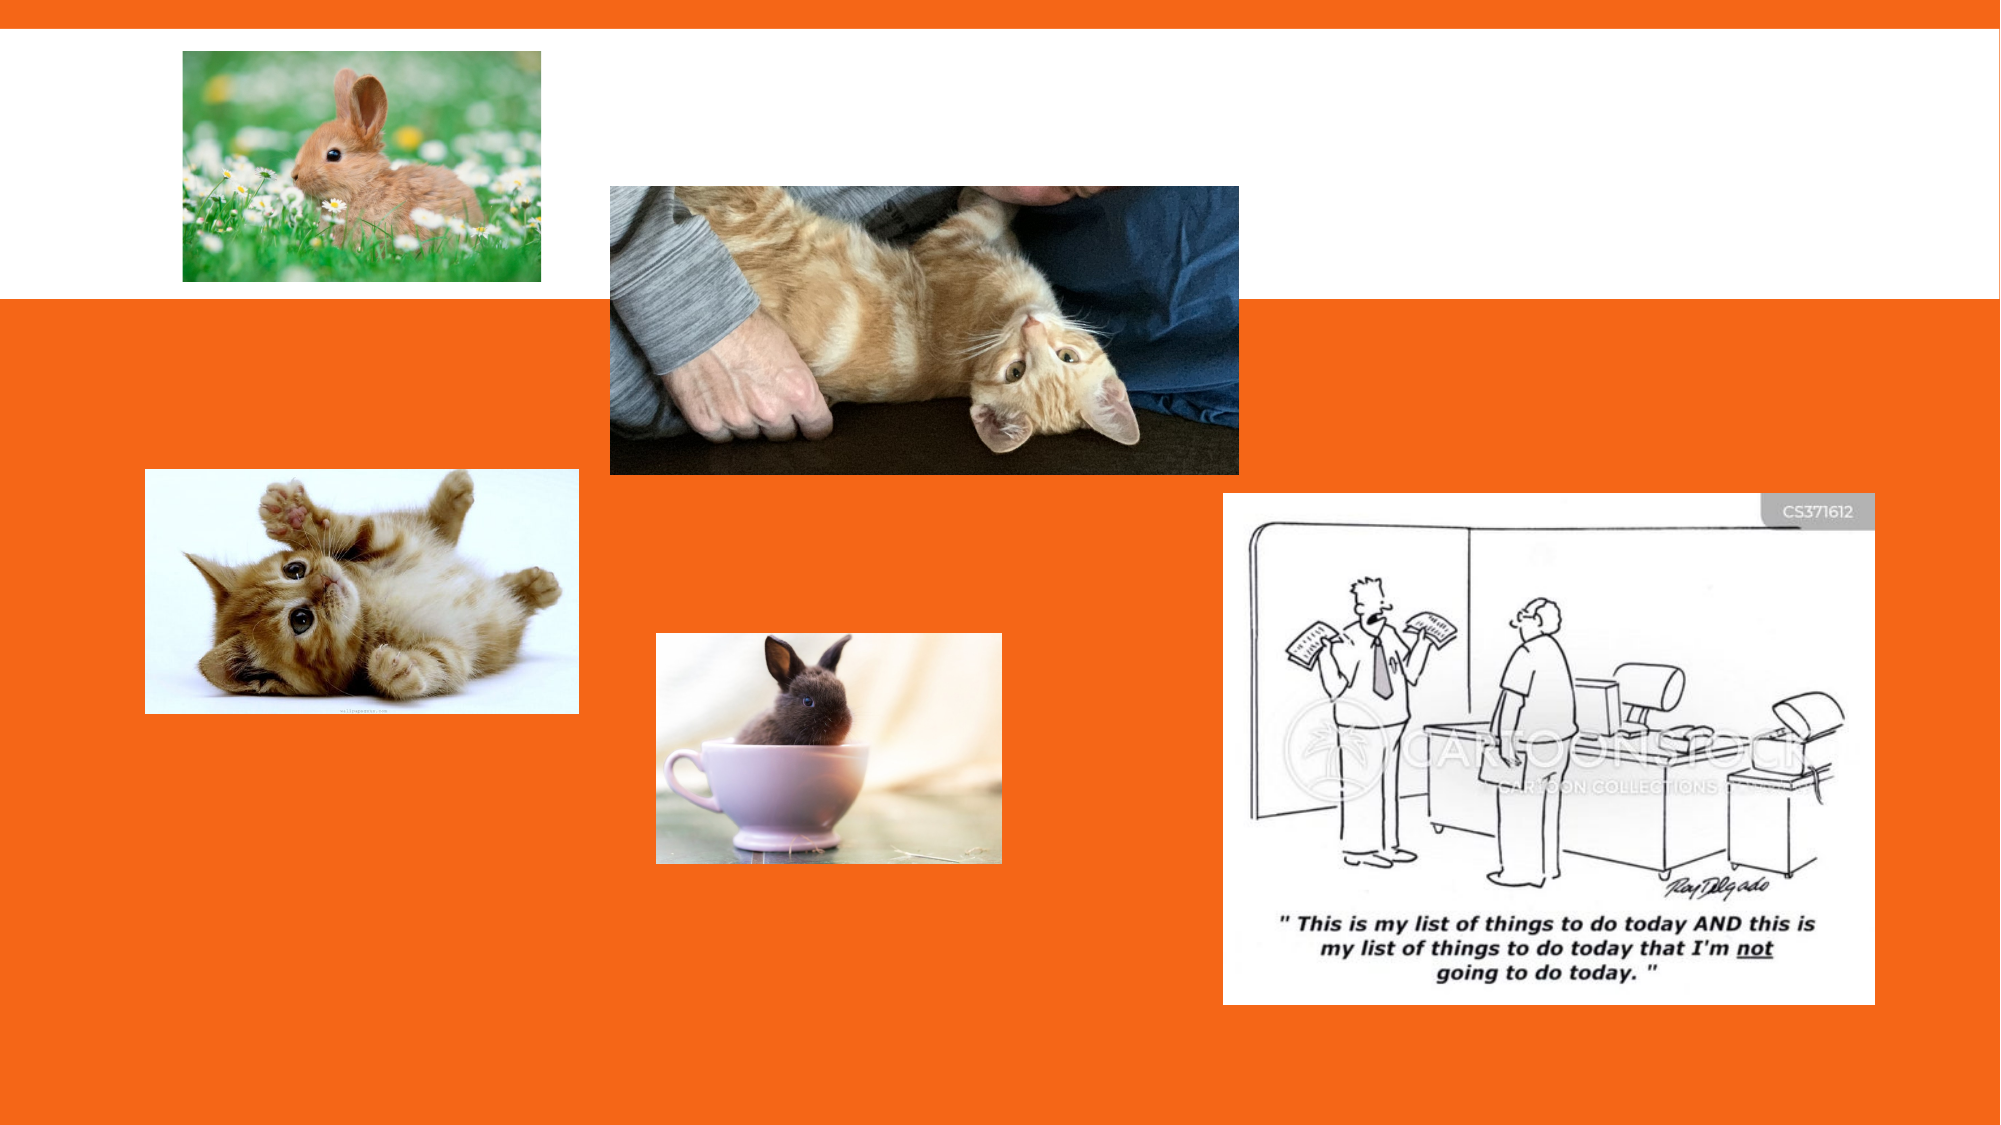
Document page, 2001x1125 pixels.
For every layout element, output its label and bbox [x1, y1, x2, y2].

picture [144, 468, 579, 714]
picture [609, 185, 1239, 475]
picture [1223, 493, 1875, 1005]
picture [655, 633, 1002, 865]
picture [182, 51, 542, 283]
